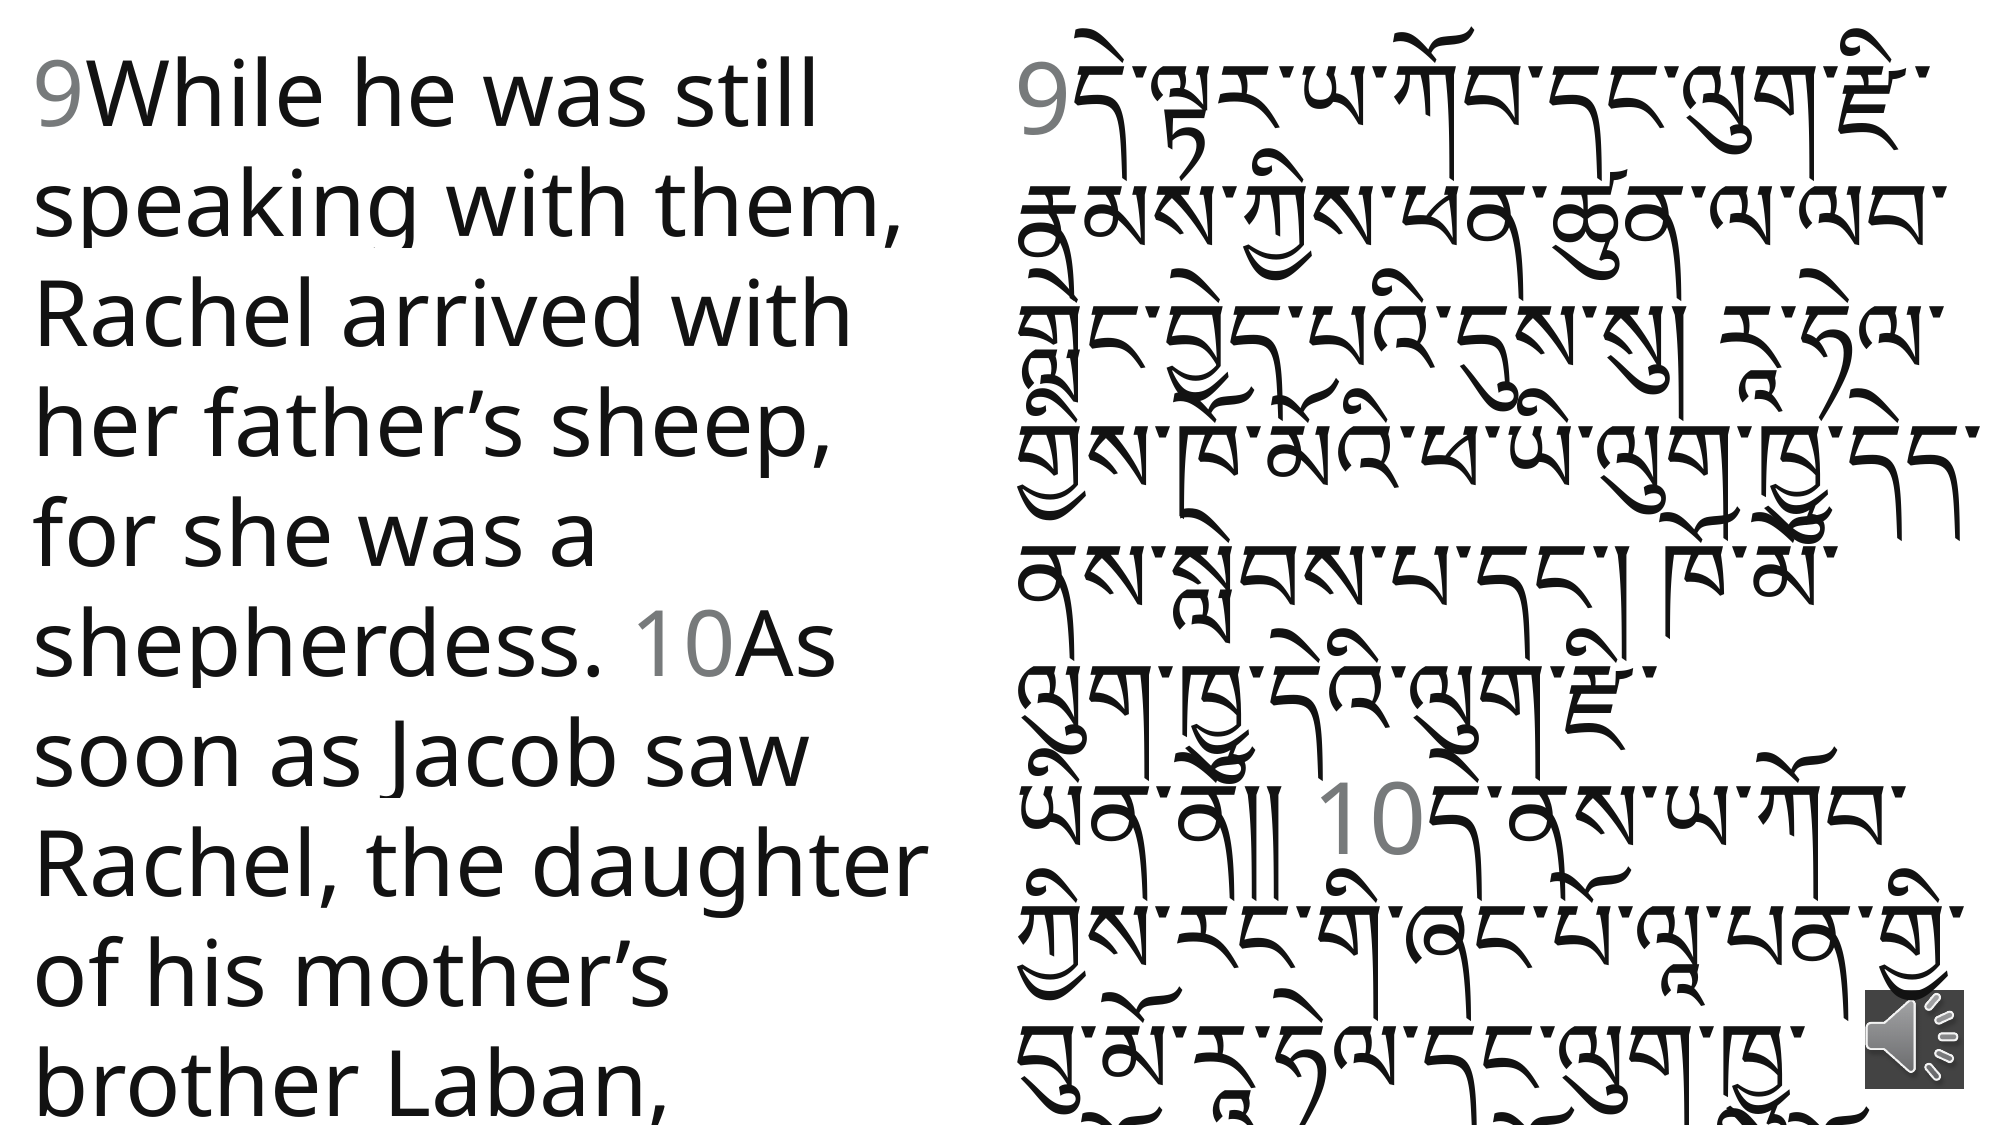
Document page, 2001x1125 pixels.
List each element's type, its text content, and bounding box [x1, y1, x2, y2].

text_box 9དེ་ལྟར་ཡ་ཀོབ་དང་ལུག་རྫི་རྣམས་ཀྱིས་ཕན་ཚུན་ལ་ལབ་གླེང་བྱེད་པའི་དུས༌སུ། རཱ་ཧེལ་གྱིས་ཁོ་མོའི་ཕ་ཡི་ལུག་ཁྱུ་དེད་ནས་སླེབས་པ༌དང༌། ཁོ་མོ་ལུག་ཁྱུ་དེའི་ལུག་རྫི་ཡིན༌ནོ།། 10དེ་ནས་ཡ་ཀོབ་ཀྱིས་རང་གི་ཞང་པོ་ལཱ་པན་གྱི་བུ་མོ་རཱ་ཧེལ་དང་ལུག་ཁྱུ་མཐོང་བ༌དང༌། ཁྲོན་པའི་རྡོ་ལེབ་ཕར་བསྒྲིལ་ཏེ་ཞང་པོའི་ལུག་ཁྱུ་ལ་ཆུ་བླུད༌དོ།། [999, 27, 2000, 1104]
picture [1864, 989, 1965, 1090]
text_box 9While he was still speaking with them, Rachel arrived with her father’s sheep, for she was a shepherdess. 10As soon as Jacob saw Rachel, the daughter of his mother’s brother Laban, [18, 27, 973, 1104]
